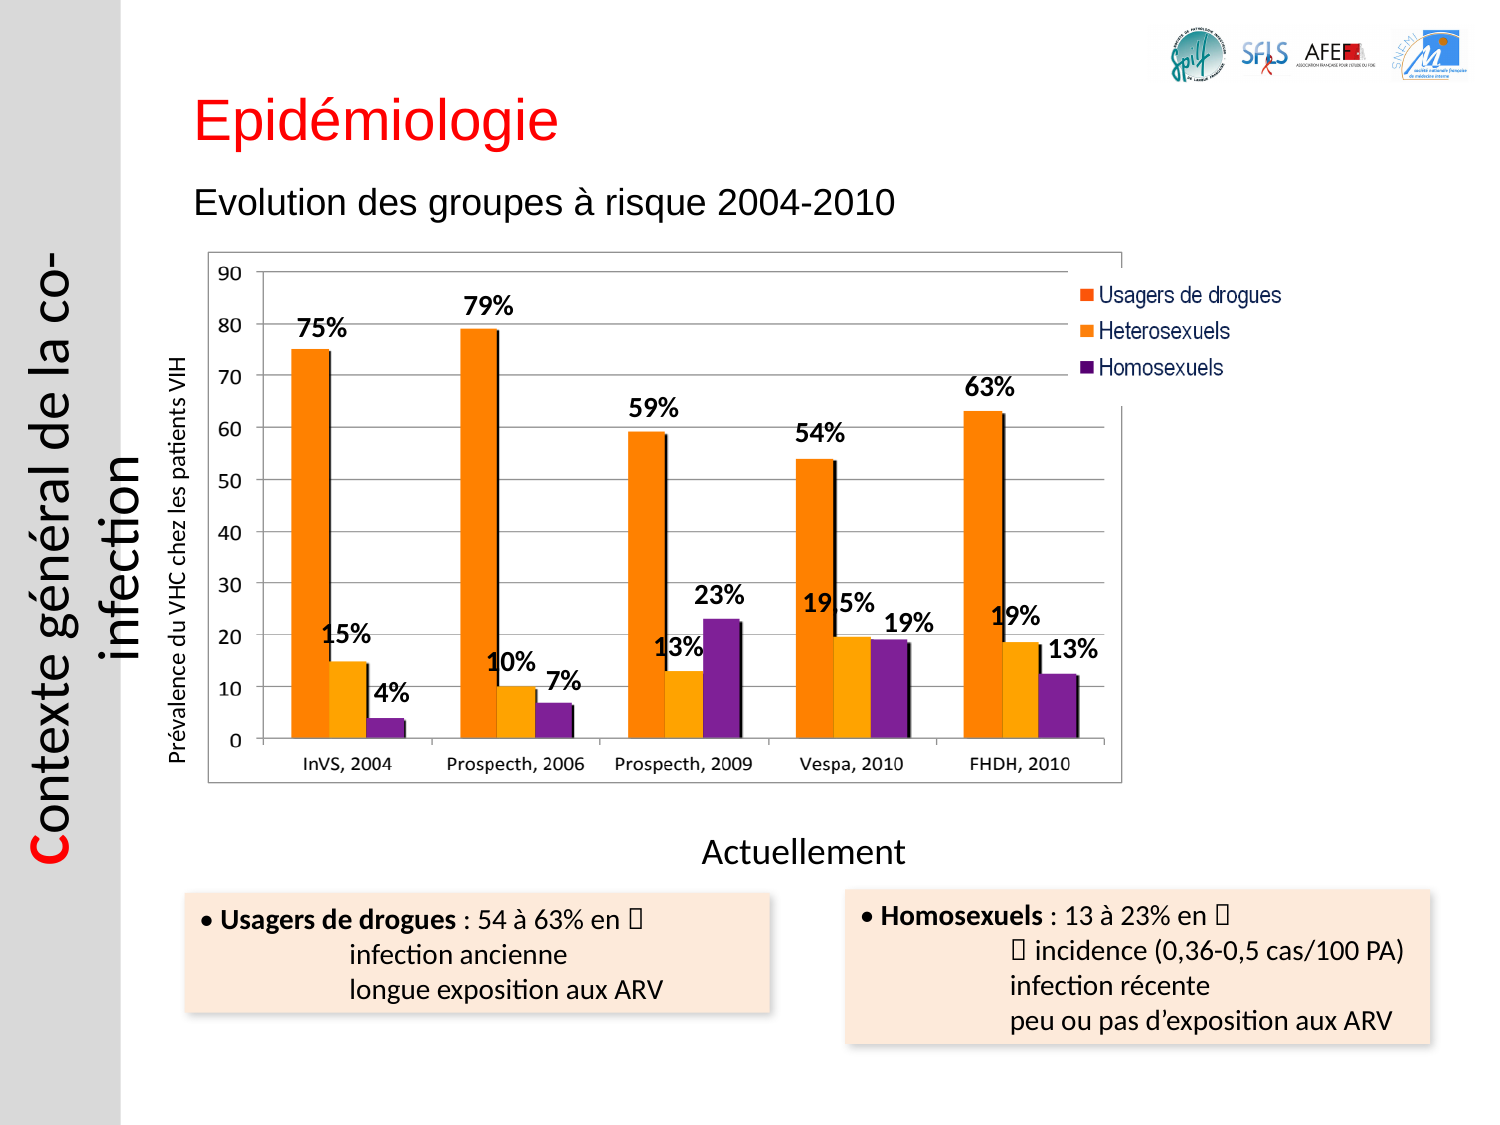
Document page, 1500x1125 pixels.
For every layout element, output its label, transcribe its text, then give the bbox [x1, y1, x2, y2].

text_box Actuellement [686, 819, 935, 880]
text_box Epidémiologie [178, 74, 957, 160]
text_box • Homosexuels : 13 à 23% en   incidence (0,36-0,5 cas/100 PA) infection récente peu ou pas d’exposition aux ARV [845, 889, 1431, 1044]
text_box Evolution des groupes à risque 2004-2010 [178, 170, 1244, 231]
picture [1139, 16, 1483, 91]
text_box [147, 246, 1126, 786]
text_box Contexte général de la co-infection [2, 135, 104, 982]
picture [1068, 267, 1297, 407]
text_box • Usagers de drogues : 54 à 63% en  infection ancienne longue exposition aux ARV [184, 892, 770, 1013]
text_box [0, 0, 121, 1125]
